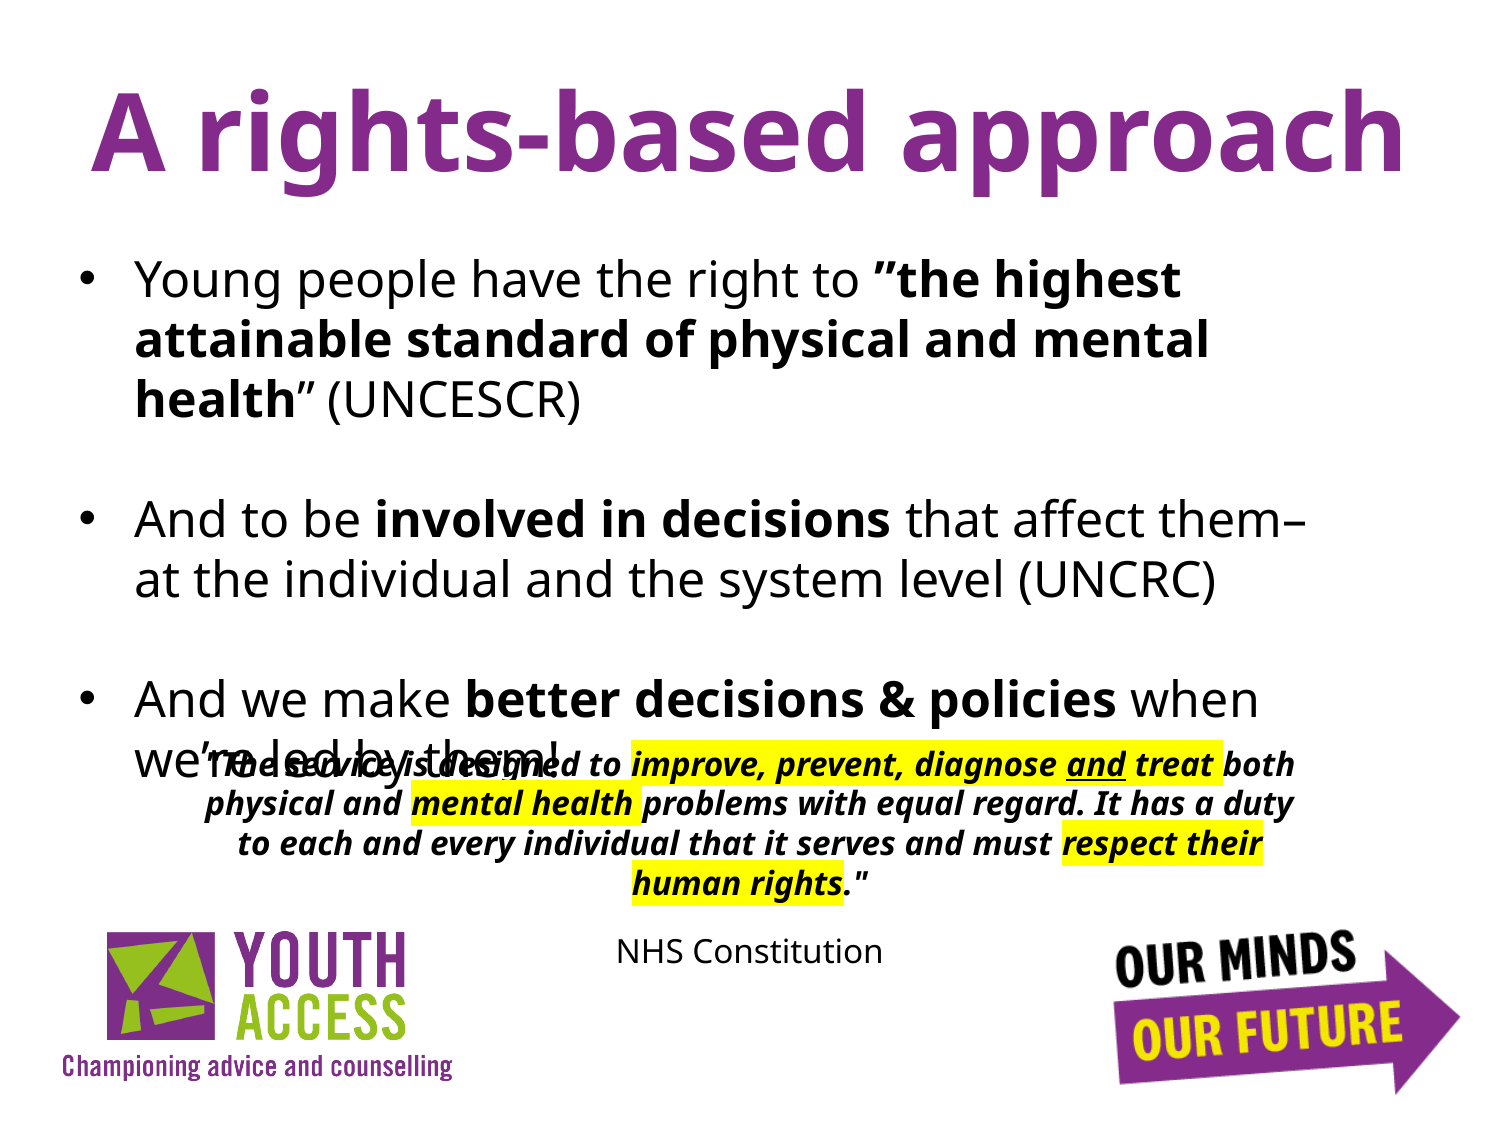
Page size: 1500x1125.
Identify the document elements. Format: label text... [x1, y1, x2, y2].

picture [63, 931, 452, 1081]
picture [1104, 920, 1469, 1109]
text_box "The service is designed to improve, prevent, diagnose and treat both physical and mental health problems with equal regard. It has a duty to each and every individual that it serves and must respect their human rights."​ ​ NHS Constitution [168, 855, 1332, 978]
text_box Young people have the right to ”the highest attainable standard of physical and mental health” (UNCESCR) And to be involved in decisions that affect them– at the individual and the system level (UNCRC) And we make better decisions & policies when we’re led by them! [63, 239, 1381, 855]
text_box A rights-based approach [57, 56, 1443, 201]
